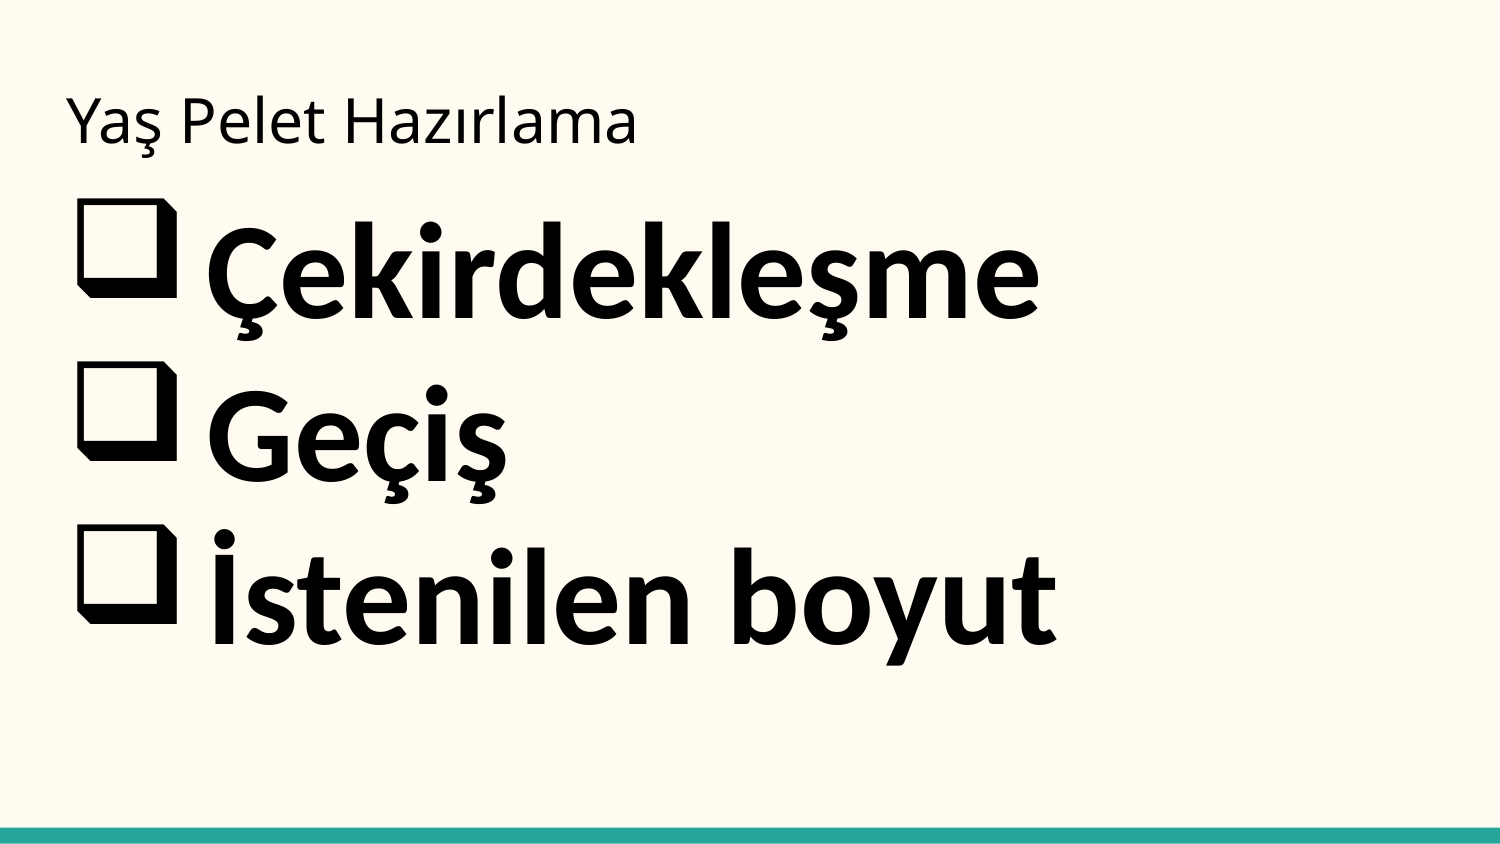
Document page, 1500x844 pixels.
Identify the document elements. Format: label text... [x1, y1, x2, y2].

list Çekirdekleşme Geçiş İstenilen boyut [51, 192, 1449, 750]
title Yaş Pelet Hazırlama [50, 72, 1450, 174]
